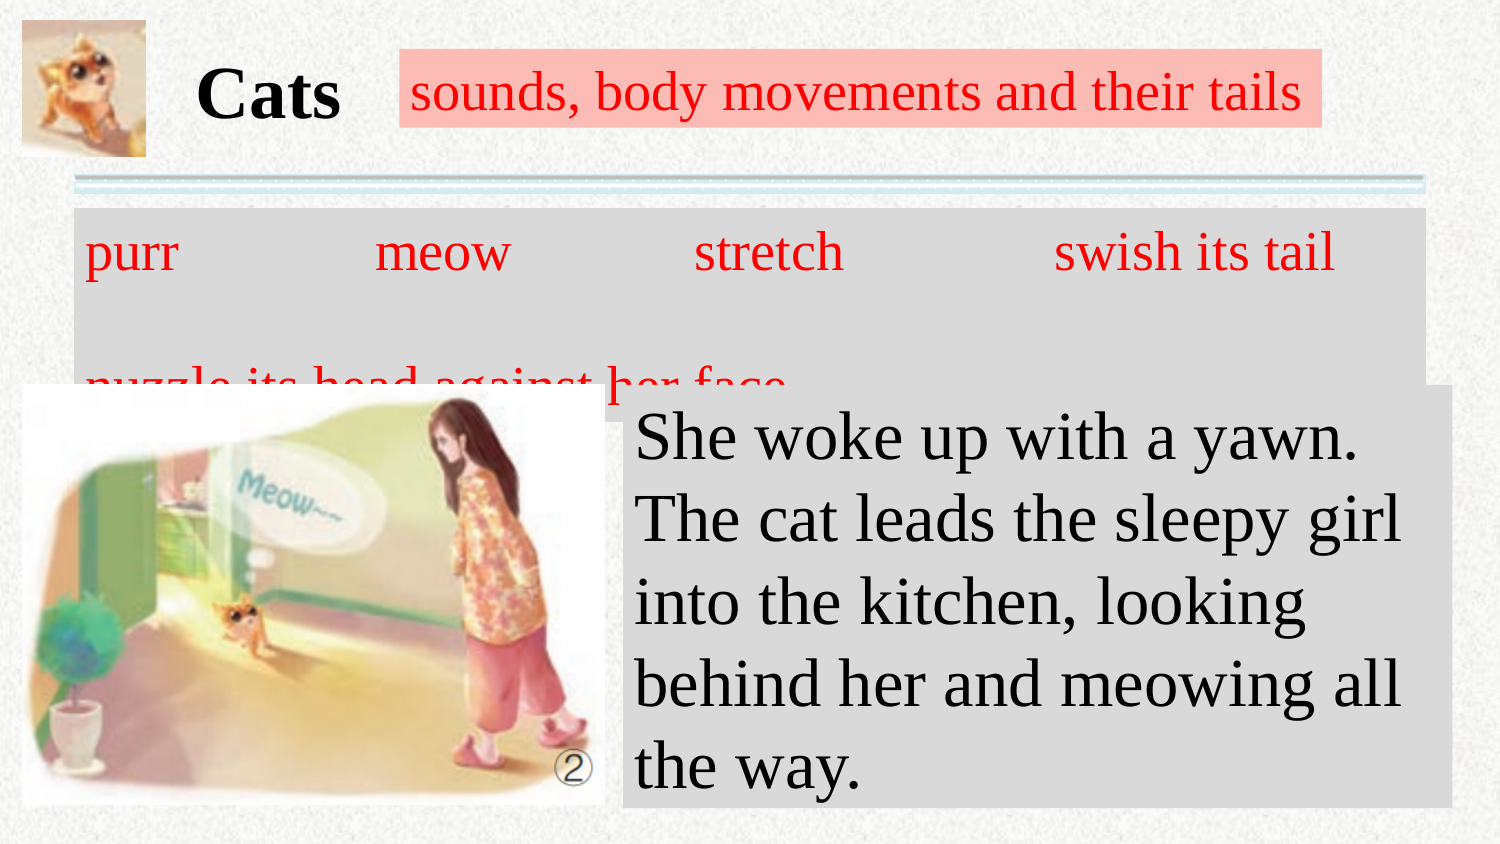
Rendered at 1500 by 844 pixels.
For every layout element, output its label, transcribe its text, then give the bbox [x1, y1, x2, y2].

text_box She woke up with a yawn. The cat leads the sleepy girl into the kitchen, looking behind her and meowing all the way. [623, 384, 1453, 809]
picture [22, 384, 605, 805]
picture [73, 174, 1427, 194]
text_box purr meow stretch swish its tail nuzzle its head against her face [74, 208, 1426, 422]
text_box Cats [184, 37, 441, 139]
picture [22, 20, 146, 157]
text_box sounds, body movements and their tails [399, 48, 1322, 128]
